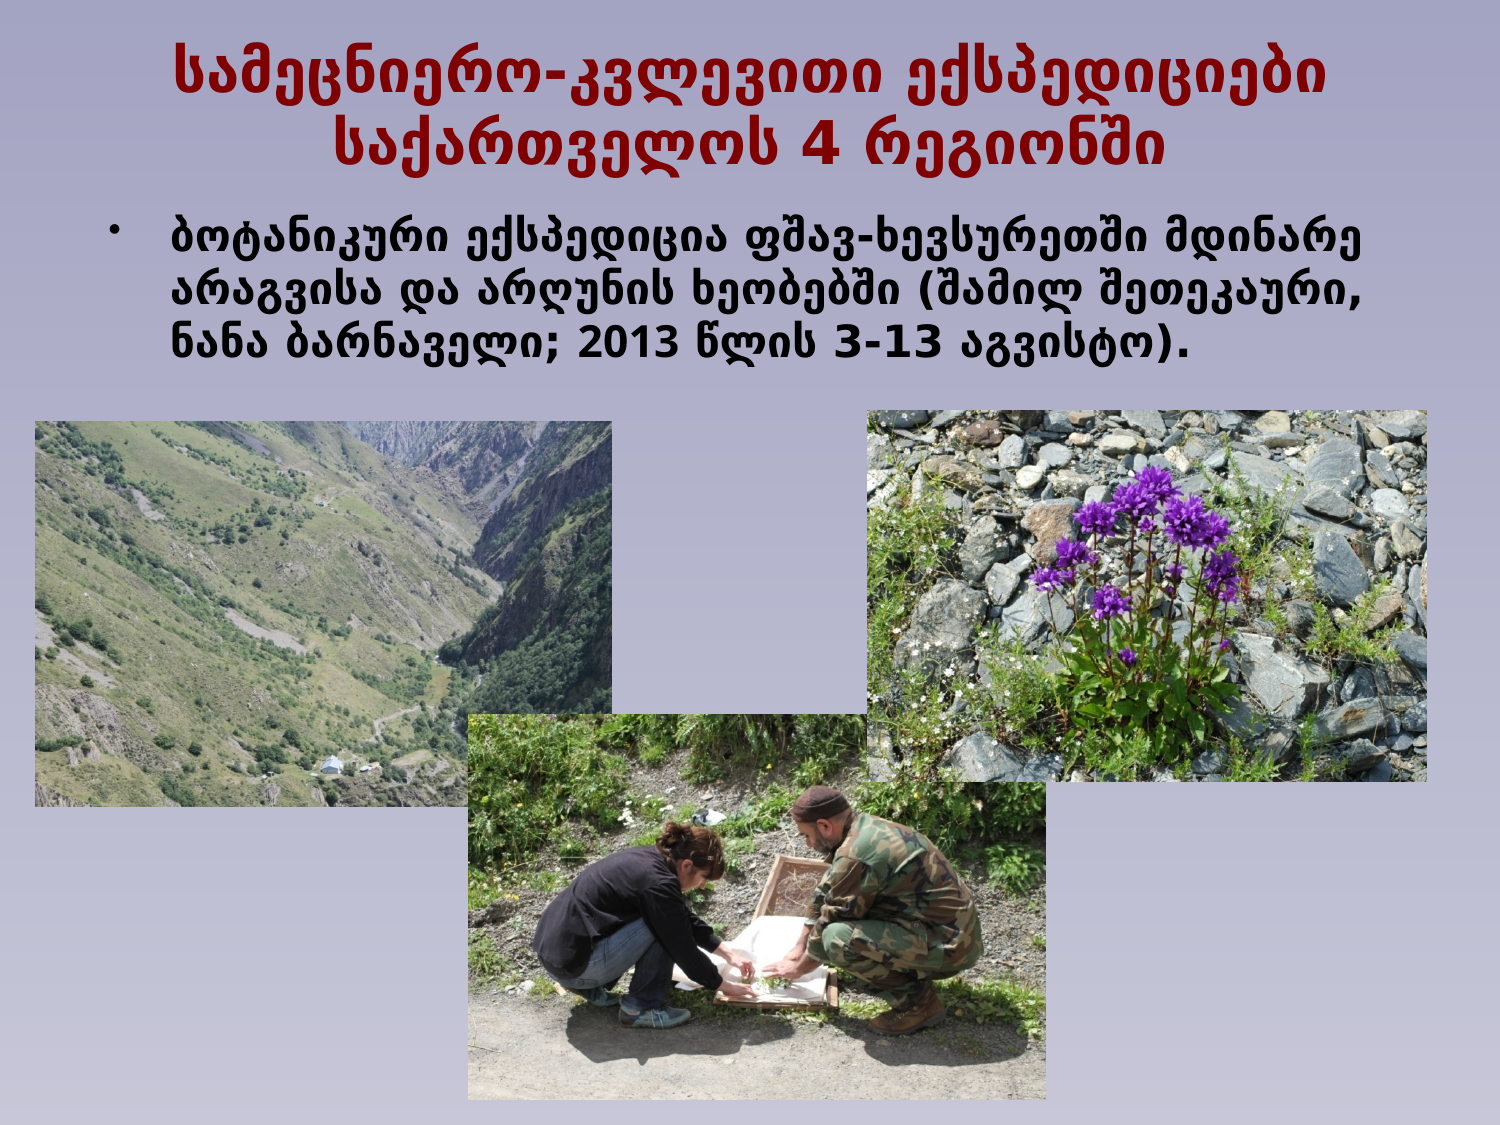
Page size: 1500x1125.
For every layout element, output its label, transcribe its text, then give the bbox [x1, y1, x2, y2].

picture [34, 409, 1427, 1100]
list ბოტანიკური ექსპედიცია ფშავ-ხევსურეთში მდინარე არაგვისა და არღუნის ხეობებში (შამილ შეთეკაური, ნანა ბარნაველი; 2013 წლის 3-13 აგვისტო). [75, 199, 1454, 406]
title სამეცნიერო-კვლევითი ექსპედიციები საქართველოს 4 რეგიონში [75, 23, 1425, 186]
